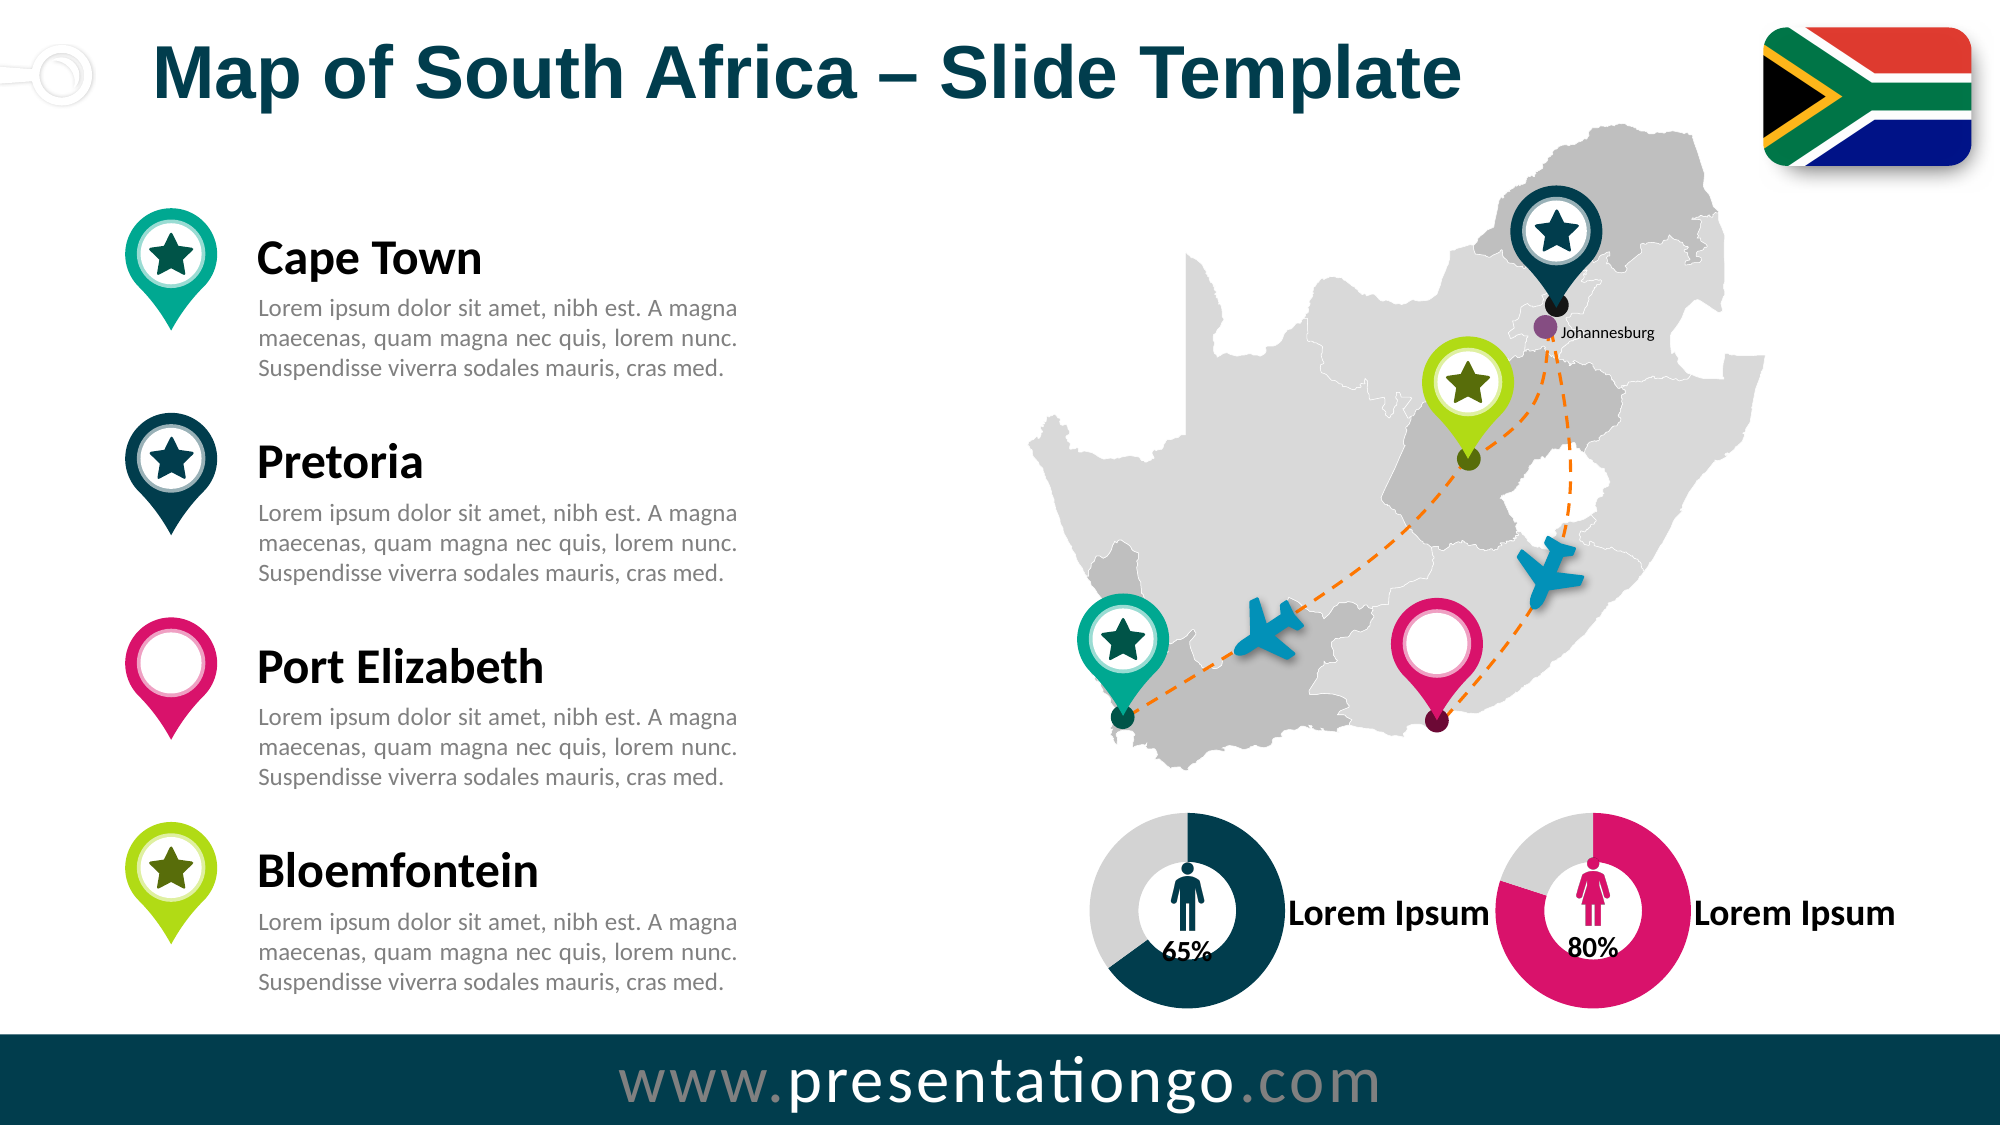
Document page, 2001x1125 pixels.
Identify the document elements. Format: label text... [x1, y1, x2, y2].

title Map of South Africa – Slide Template [137, 26, 1801, 148]
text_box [125, 617, 218, 710]
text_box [125, 208, 218, 301]
chart [1461, 808, 1725, 1013]
chart [1055, 808, 1319, 1013]
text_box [1422, 336, 1515, 471]
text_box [1510, 185, 1603, 317]
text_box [256, 216, 739, 390]
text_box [1763, 27, 1972, 166]
text_box Lorem Ipsum [1725, 880, 1912, 941]
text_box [125, 821, 218, 914]
text_box Lorem Ipsum [1319, 880, 1461, 941]
picture [1556, 855, 1630, 928]
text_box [256, 830, 739, 1004]
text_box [125, 412, 218, 505]
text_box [1391, 597, 1483, 733]
picture [1150, 860, 1224, 933]
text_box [256, 420, 739, 595]
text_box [1077, 593, 1170, 729]
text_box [256, 625, 739, 799]
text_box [1027, 123, 1766, 771]
